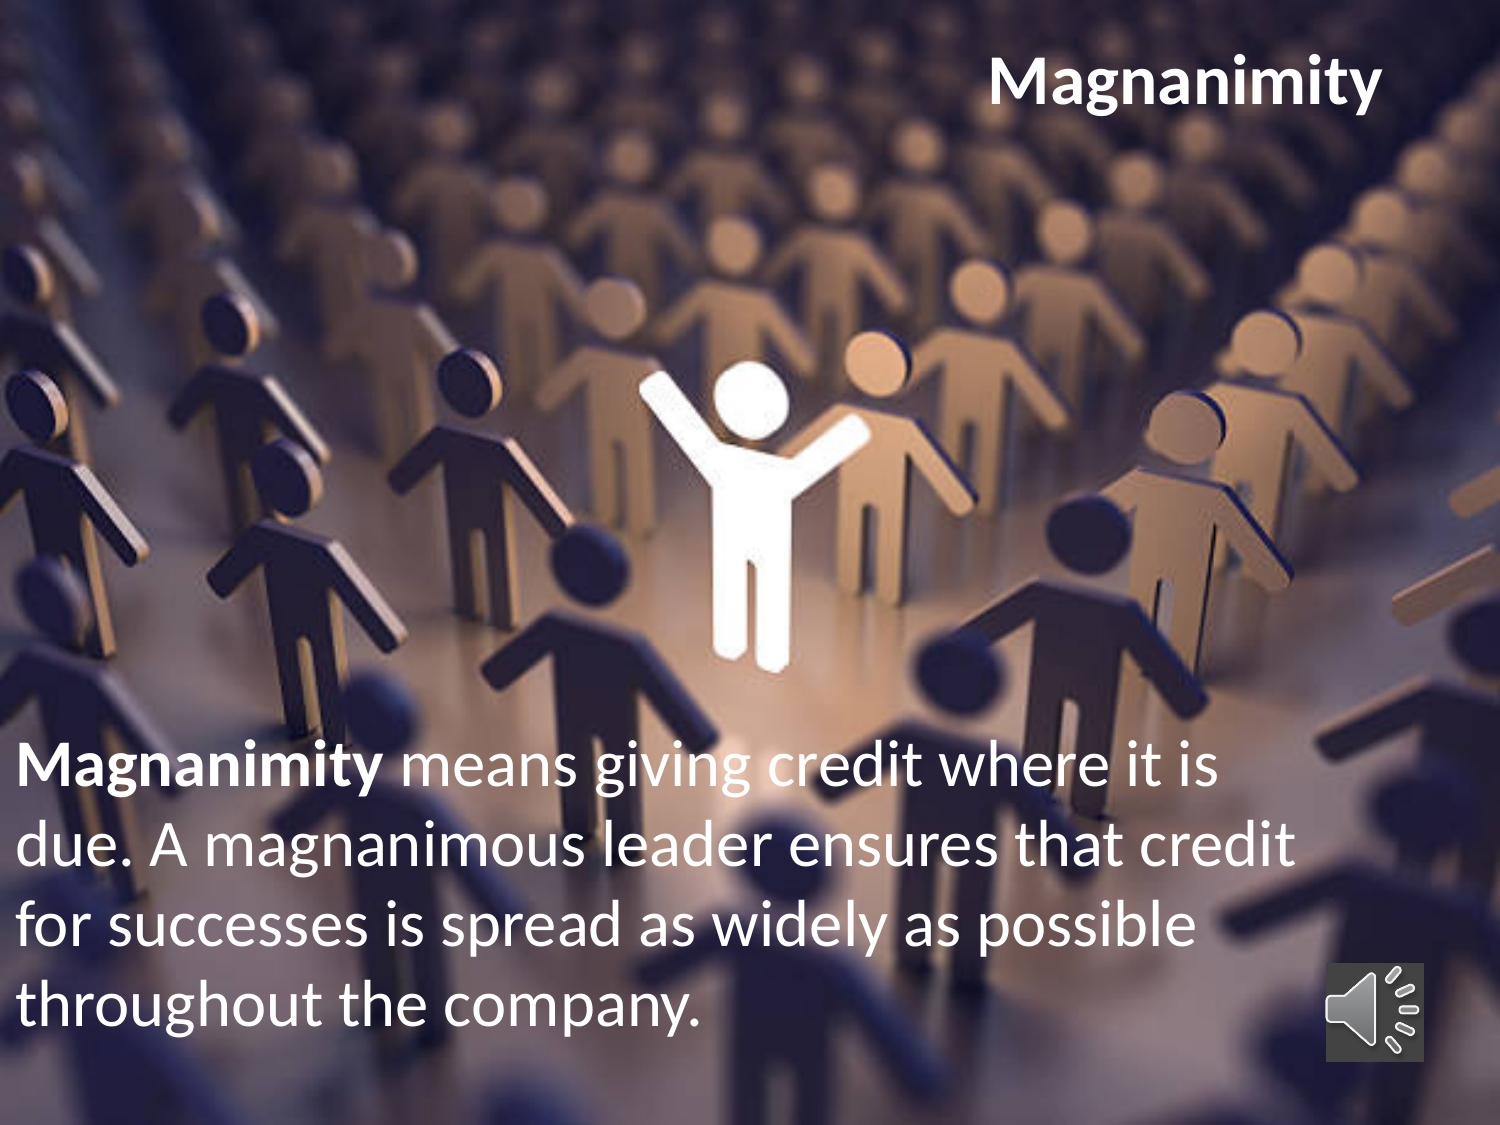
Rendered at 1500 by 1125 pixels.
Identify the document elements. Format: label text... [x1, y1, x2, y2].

picture [0, 0, 1500, 1125]
list Magnanimity means giving credit where it is due. A magnanimous leader ensures that credit for successes is spread as widely as possible throughout the company. [0, 712, 1350, 1125]
title Magnanimity [887, 24, 1500, 213]
